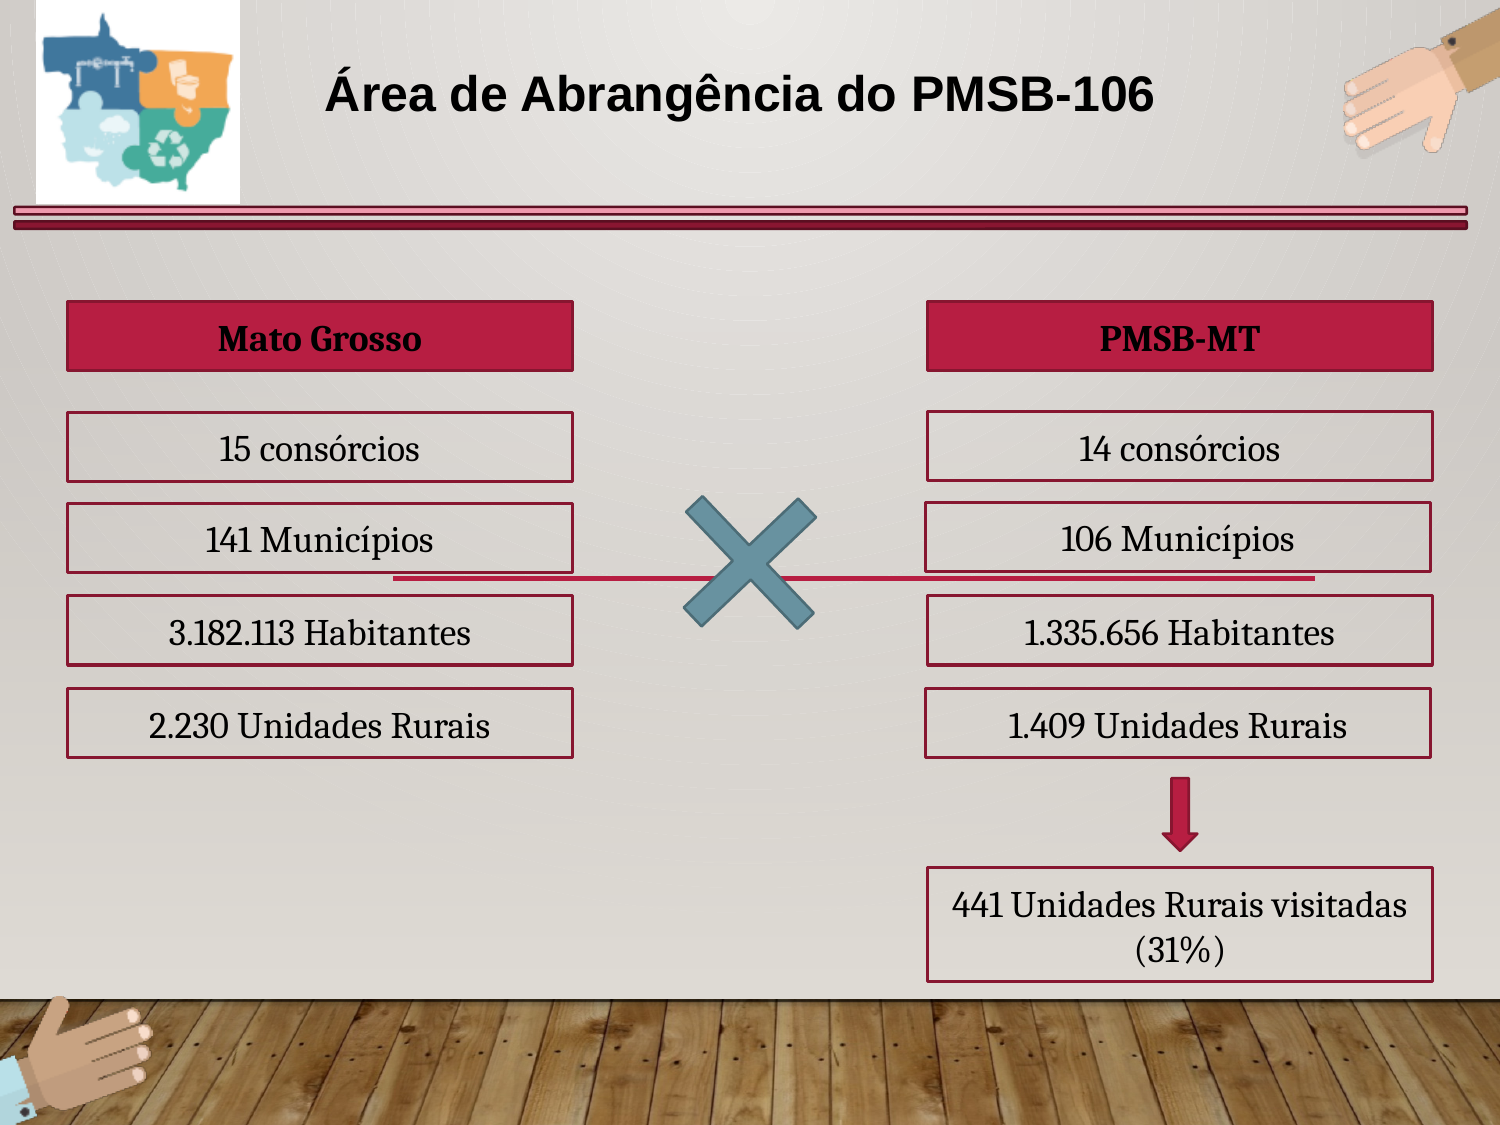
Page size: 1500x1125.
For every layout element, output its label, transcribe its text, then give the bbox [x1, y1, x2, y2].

text_box Área de Abrangência do PMSB-106 [240, 53, 1294, 129]
picture [1343, 0, 1500, 160]
picture [35, 0, 240, 204]
text_box [13, 220, 1469, 231]
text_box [67, 301, 1433, 982]
text_box [13, 205, 1469, 216]
picture [0, 996, 1500, 1125]
